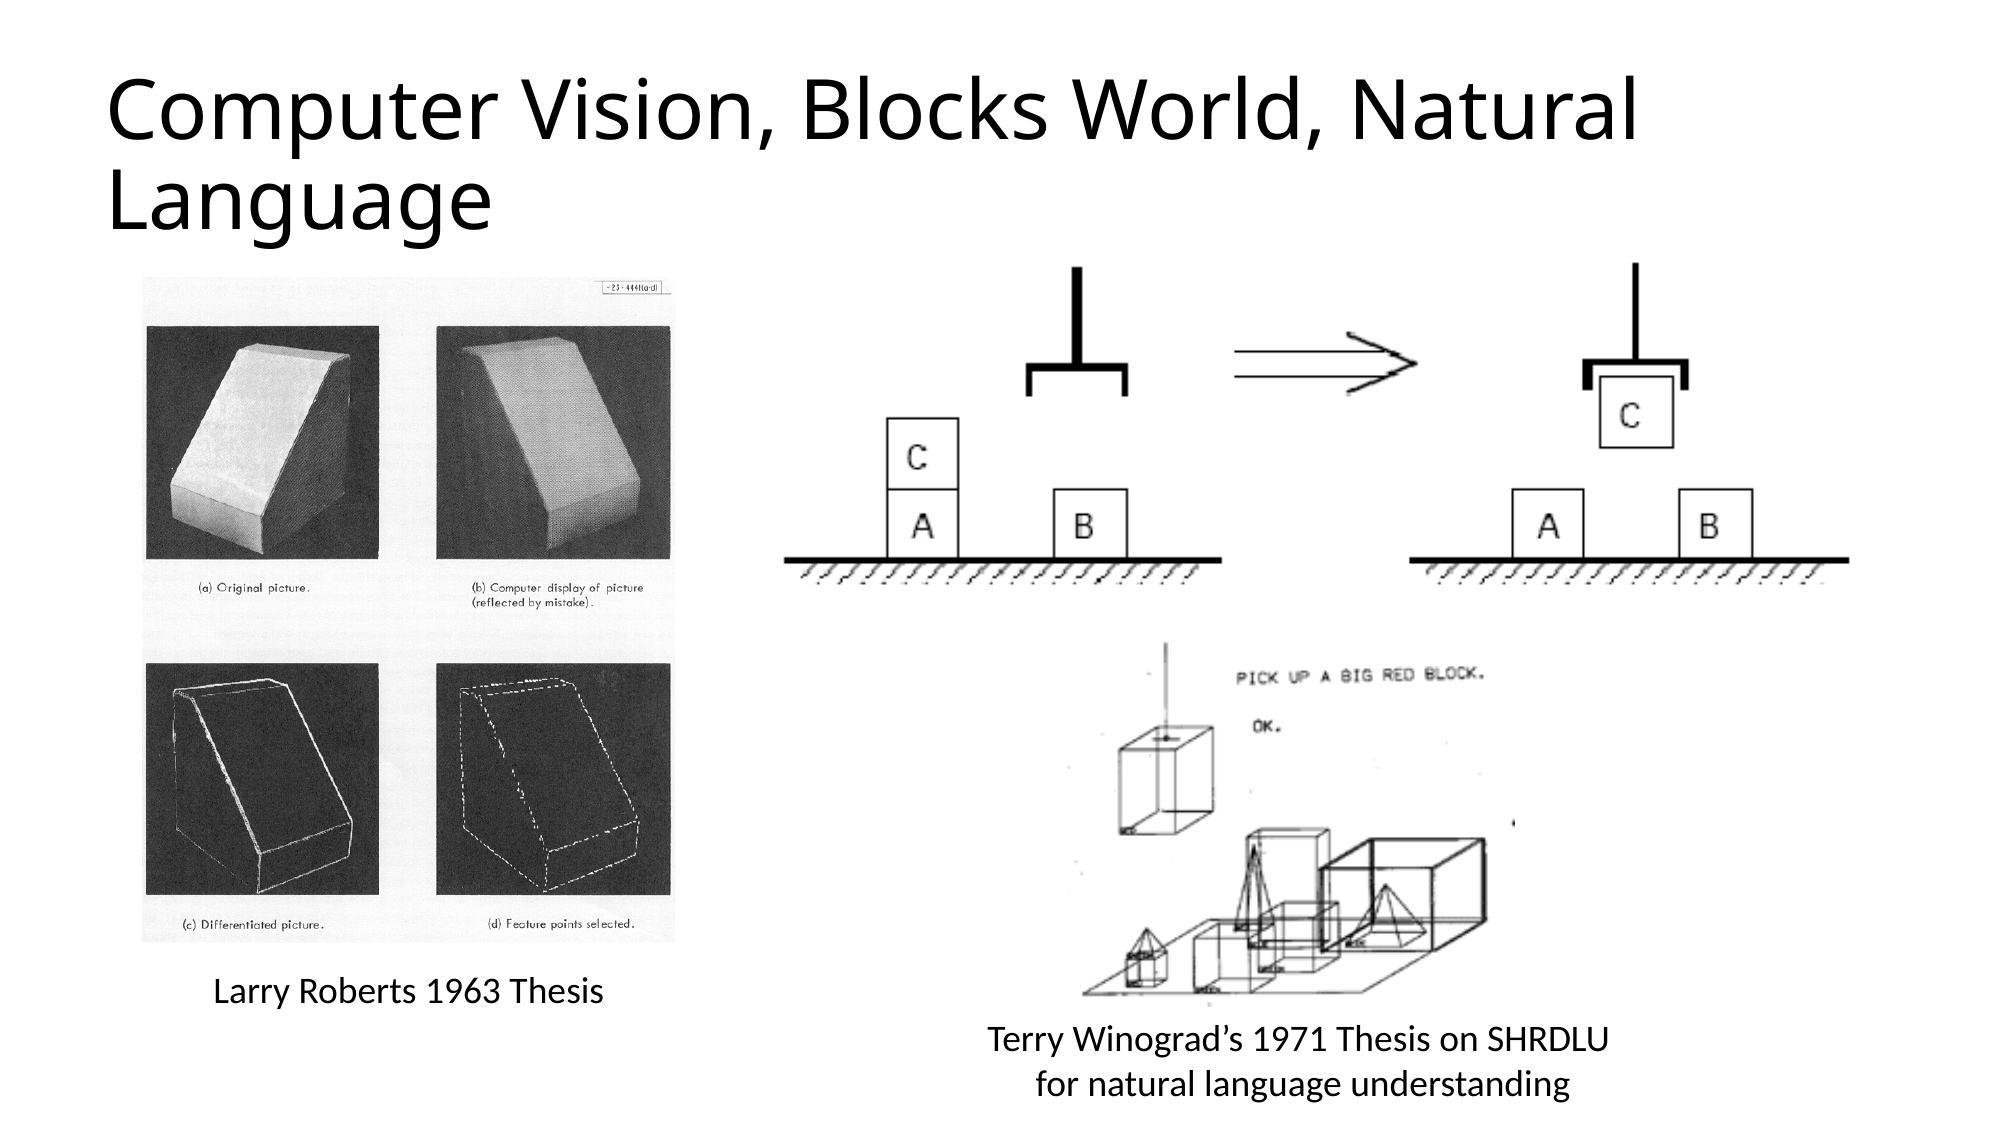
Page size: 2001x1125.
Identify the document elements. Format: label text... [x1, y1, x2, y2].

picture [142, 277, 676, 943]
picture [768, 255, 1881, 611]
text_box Terry Winograd’s 1971 Thesis on SHRDLU for natural language understanding [972, 1006, 1634, 1112]
title Computer Vision, Blocks World, Natural Language [90, 60, 1816, 164]
picture [1060, 642, 1515, 1007]
text_box Larry Roberts 1963 Thesis [198, 958, 620, 1019]
